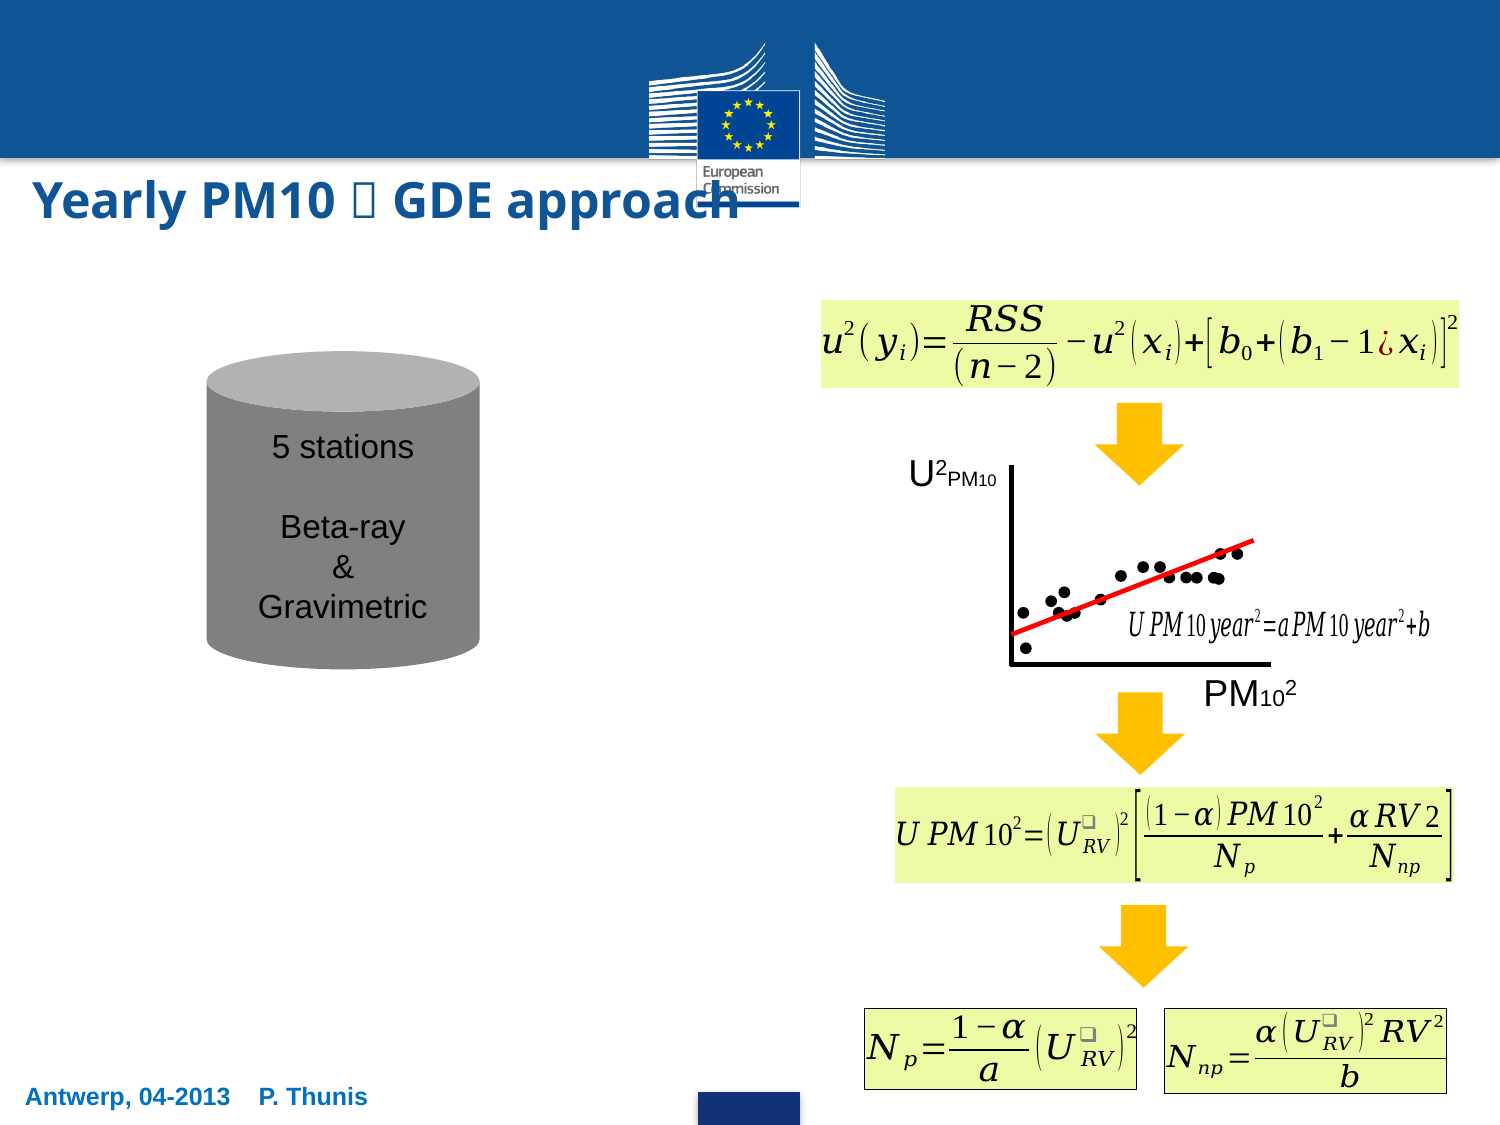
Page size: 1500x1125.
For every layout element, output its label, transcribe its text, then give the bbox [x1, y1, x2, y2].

text_box 5 stations Beta-ray & Gravimetric [206, 351, 480, 670]
slide_number Antwerp, 04-2013 P. Thunis [10, 1039, 443, 1118]
text_box Yearly PM10  GDE approach [17, 160, 1368, 315]
text_box U2PM10 [893, 441, 1012, 502]
text_box [1095, 692, 1186, 776]
text_box PM102 [1188, 661, 1313, 722]
text_box [1019, 643, 1032, 655]
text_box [1011, 539, 1254, 635]
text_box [206, 351, 480, 411]
text_box [1098, 905, 1189, 988]
text_box [1094, 402, 1185, 486]
picture [649, 42, 885, 160]
